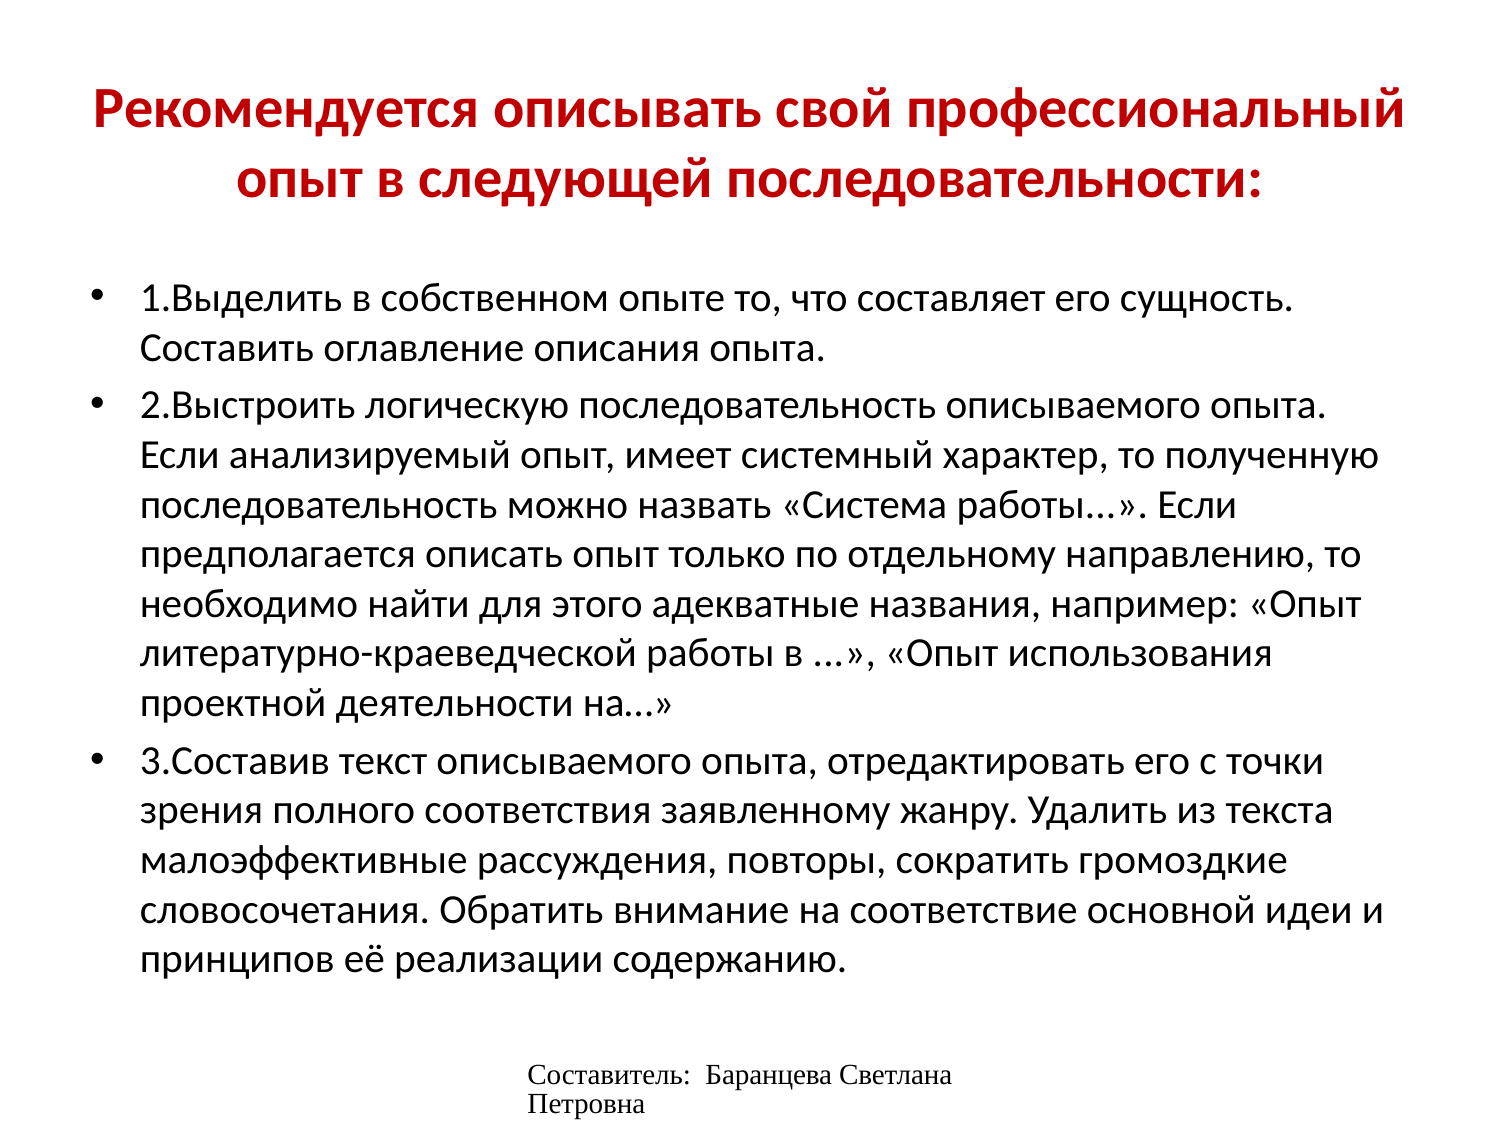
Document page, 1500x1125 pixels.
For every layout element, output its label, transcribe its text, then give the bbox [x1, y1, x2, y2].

footer Составитель: Баранцева Светлана Петровна [512, 1042, 988, 1103]
list 1.Выделить в собственном опыте то, что составляет его сущность. Составить оглавление описания опыта. 2.Выстроить логическую последовательность описываемого опыта. Если анализируемый опыт, имеет системный характер, то полученную последовательность можно назвать «Система работы...». Если предполагается описать опыт только по отдельному направлению, то необходимо найти для этого адекватные названия, например: «Опыт литературно-краеведческой работы в ...», «Опыт использования проектной деятельности на…» 3.Составив текст описываемого опыта, отредактировать его с точки зрения полного соответствия заявленному жанру. Удалить из текста малоэффективные рассуждения, повторы, сократить громоздкие словосочетания. Обратить внимание на соответствие основной идеи и принципов её реализации содержанию. [75, 262, 1425, 1005]
title Рекомендуется описывать свой профессиональный опыт в следующей последовательности: [75, 45, 1425, 233]
